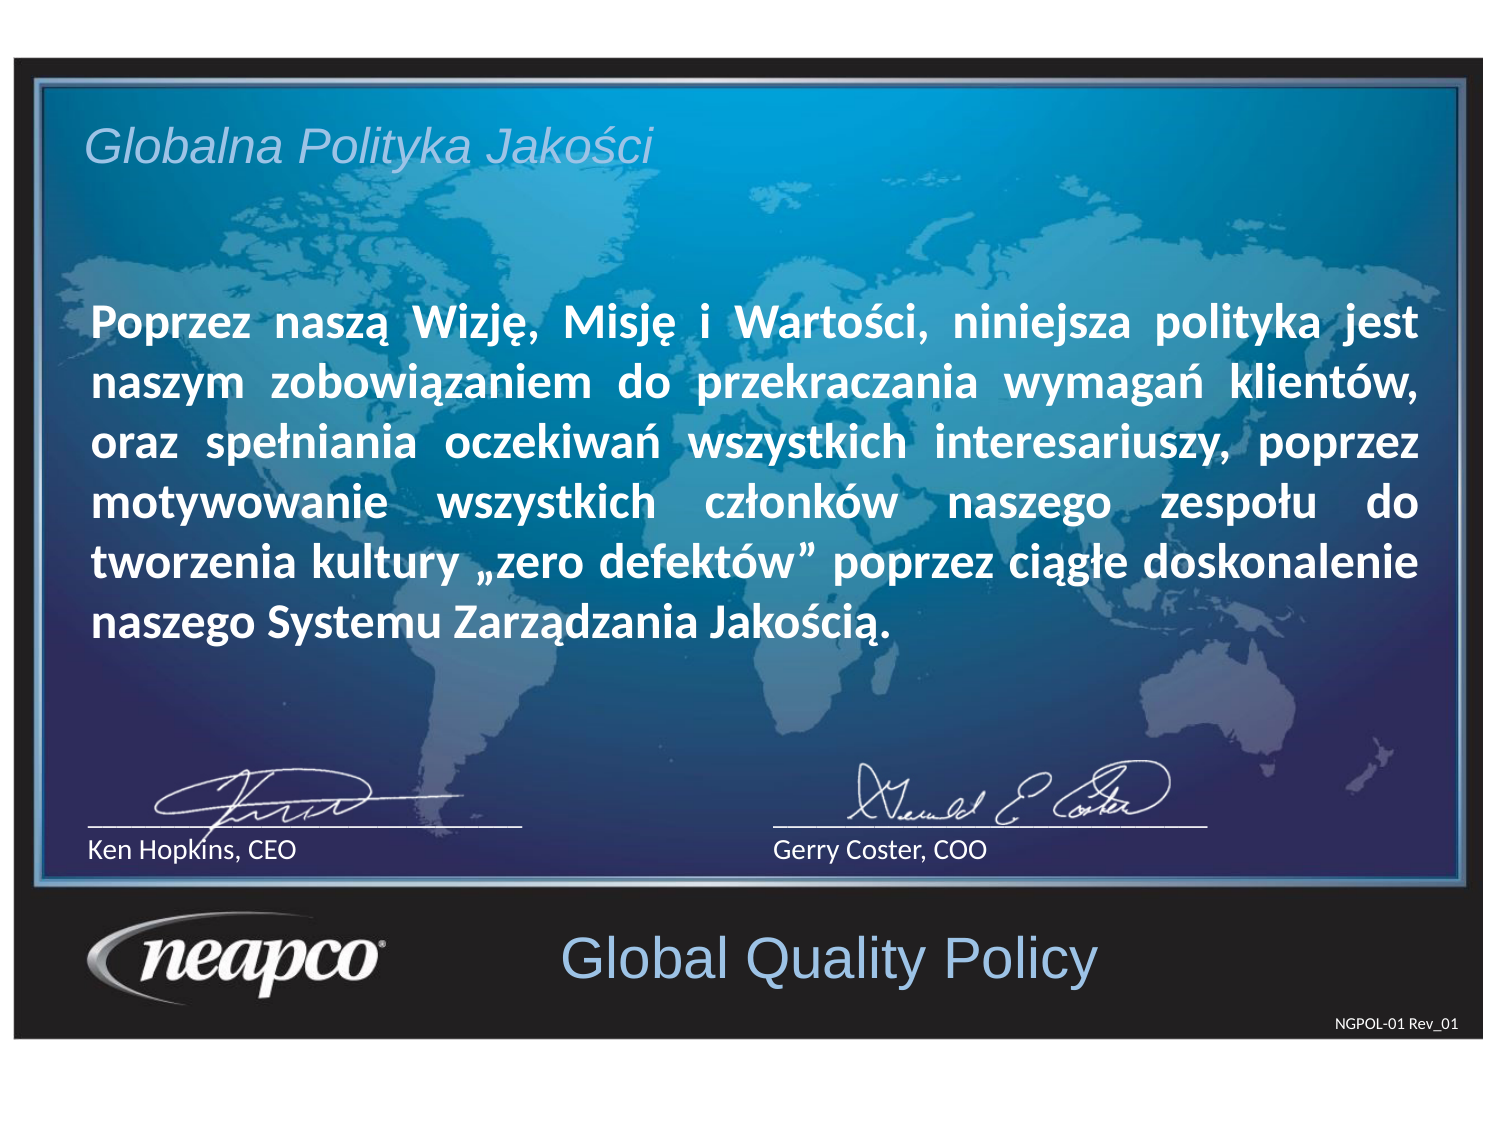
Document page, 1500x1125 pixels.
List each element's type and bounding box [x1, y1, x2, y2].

picture [13, 57, 1483, 1040]
